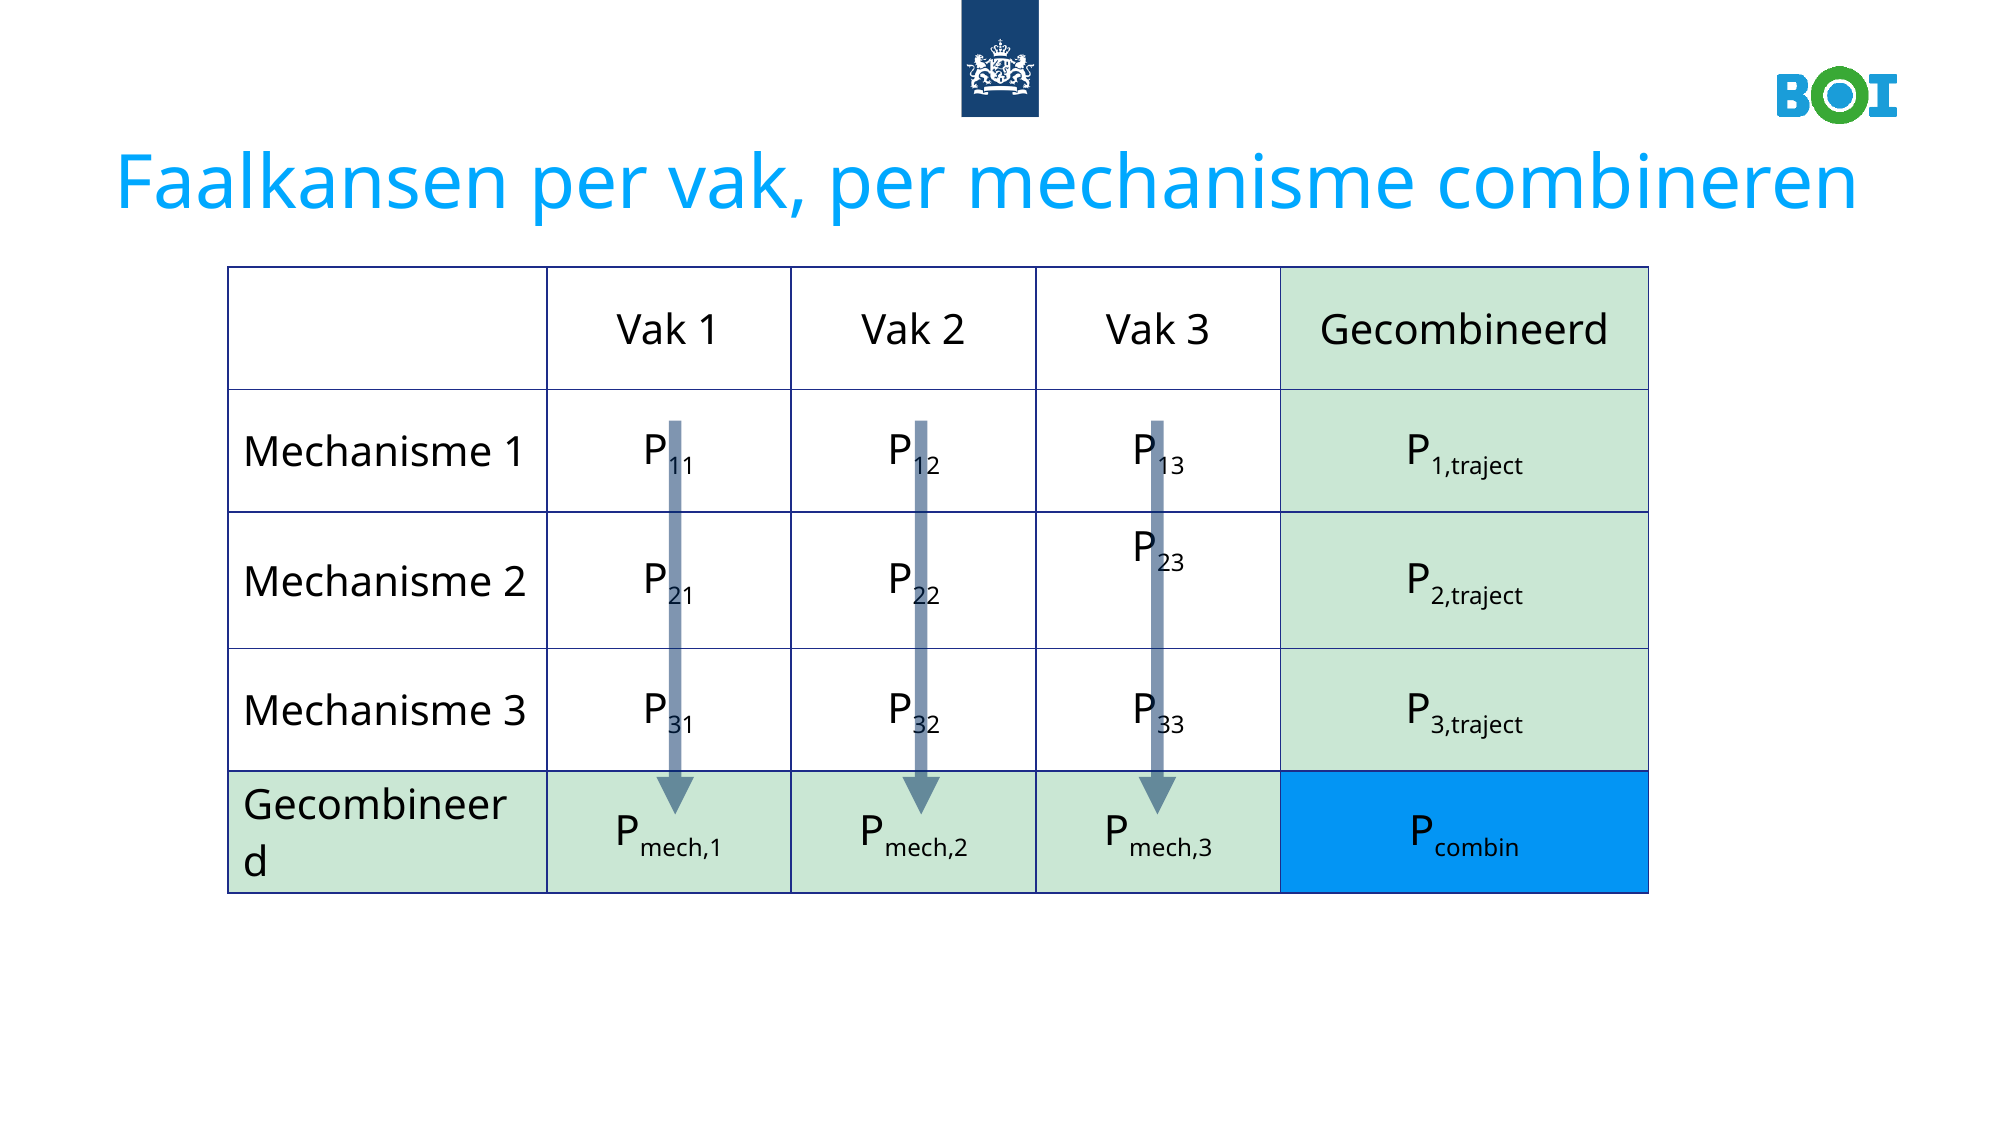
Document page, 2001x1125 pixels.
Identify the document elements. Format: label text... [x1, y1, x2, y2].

table_cell P1,traject [1281, 390, 1648, 511]
table_cell Mechanisme 3 [229, 649, 546, 770]
table_cell P3,traject [1281, 649, 1648, 770]
table_cell P2,traject [1281, 513, 1648, 648]
table_cell P23 [1164, 513, 1280, 648]
table_cell P22 [928, 513, 1035, 648]
table_cell P11 [548, 390, 790, 511]
table_cell P31 [548, 649, 668, 770]
table_cell P33 [1164, 649, 1280, 770]
table_header [229, 268, 546, 389]
table_cell P32 [792, 649, 914, 770]
table_cell P23 [1037, 513, 1151, 648]
picture [924, 0, 1075, 45]
table_cell Pmech,3 [1037, 772, 1280, 892]
table_cell P12 [792, 390, 1035, 511]
table_cell P22 [792, 513, 914, 648]
table_cell Pcombin [1281, 772, 1648, 892]
table_cell P33 [1037, 649, 1151, 770]
table_cell Gecombineerd [229, 772, 546, 892]
table_cell P21 [682, 513, 790, 648]
table_header Vak 2 [792, 268, 1035, 389]
table_cell P21 [548, 513, 668, 648]
table_cell P32 [928, 649, 1035, 770]
table_cell Mechanisme 2 [229, 513, 546, 648]
table_cell P31 [682, 649, 790, 770]
table_cell P13 [1037, 390, 1280, 511]
table_header Gecombineerd [1281, 268, 1648, 389]
table_header Vak 1 [548, 268, 790, 389]
table_cell Mechanisme 1 [229, 390, 546, 511]
table_cell Pmech,1 [548, 772, 790, 892]
table_cell Pmech,2 [792, 772, 1035, 892]
title Faalkansen per vak, per mechanisme combineren [99, 45, 1900, 233]
table_header Vak 3 [1037, 268, 1280, 389]
